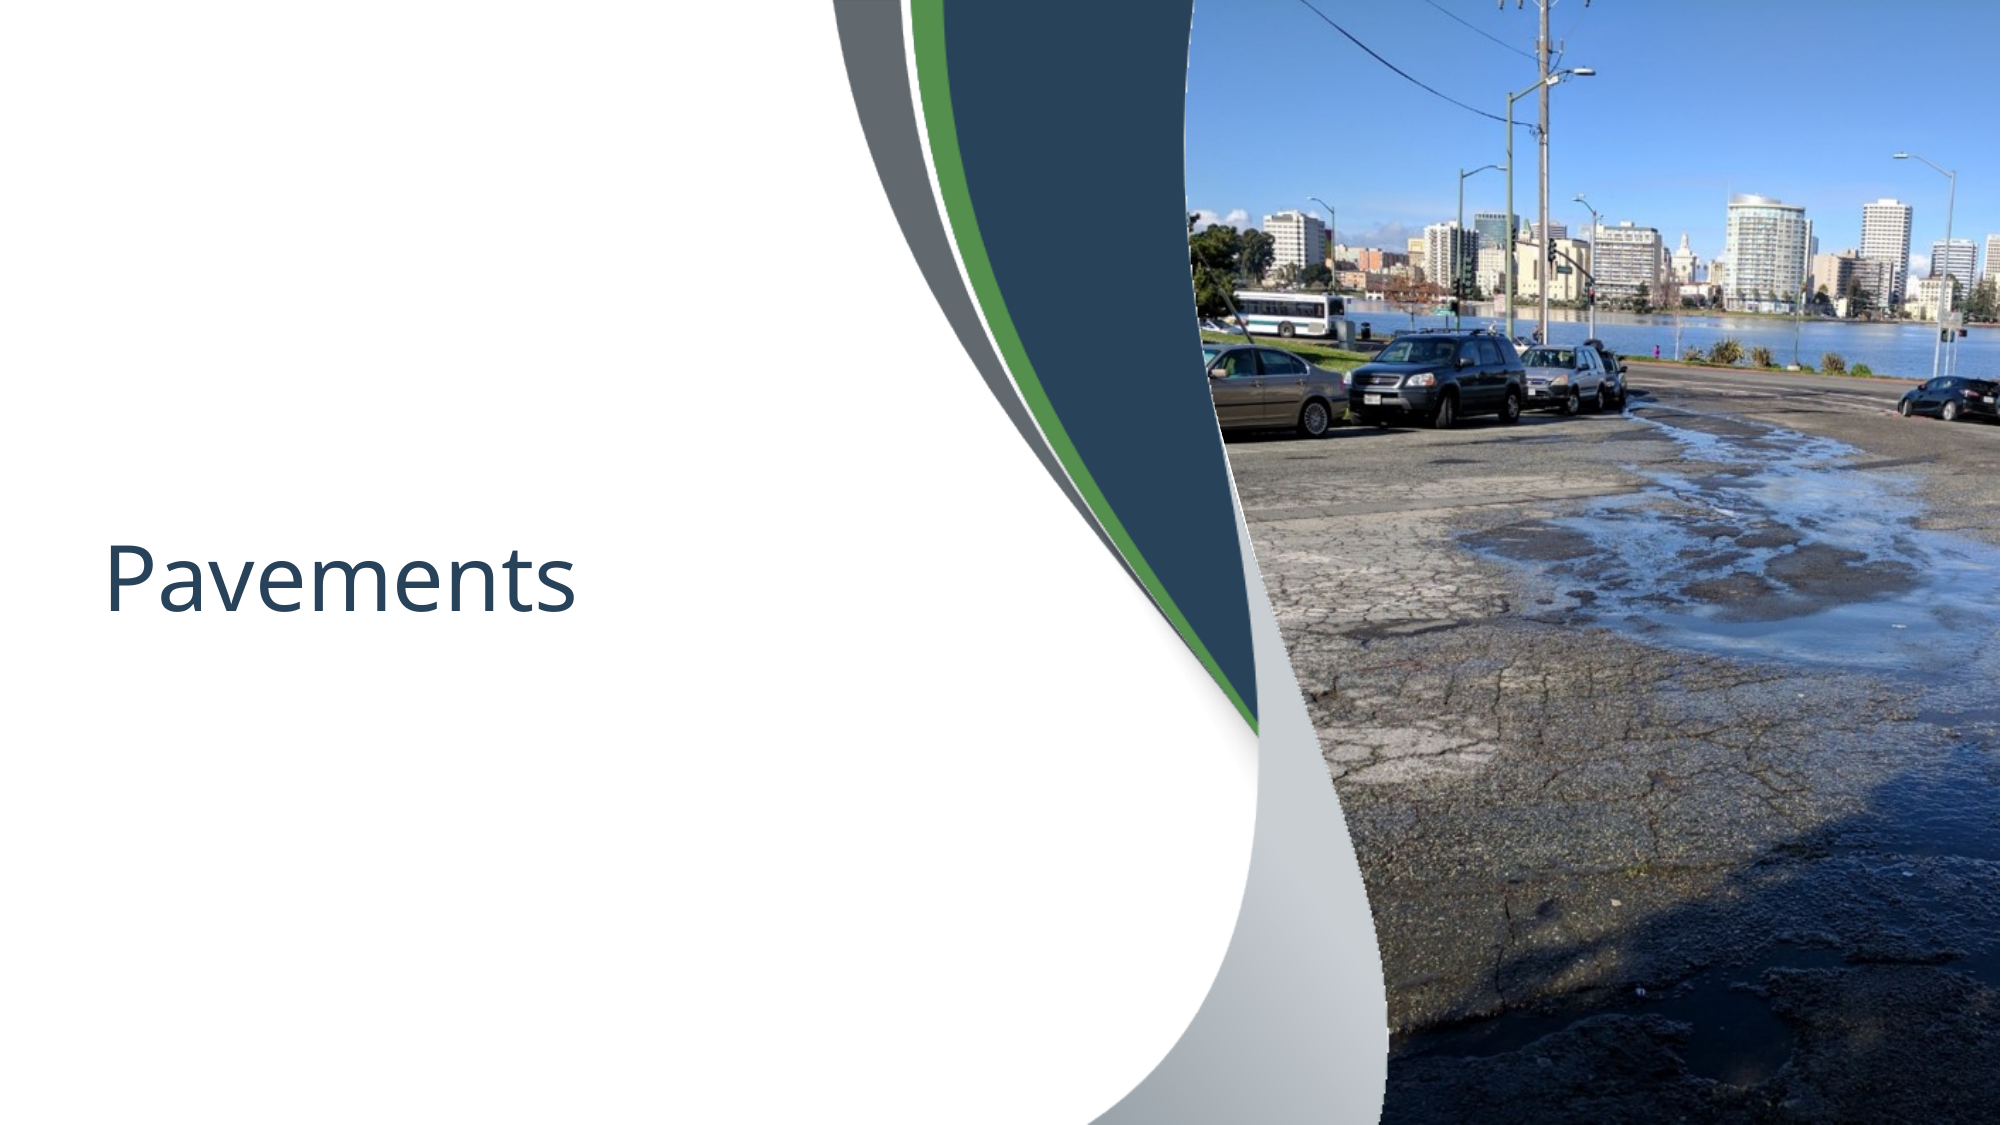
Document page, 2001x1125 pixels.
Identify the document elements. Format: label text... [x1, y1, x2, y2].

title Pavements [87, 218, 825, 639]
picture [1403, 0, 2000, 1125]
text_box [825, 0, 1403, 1125]
